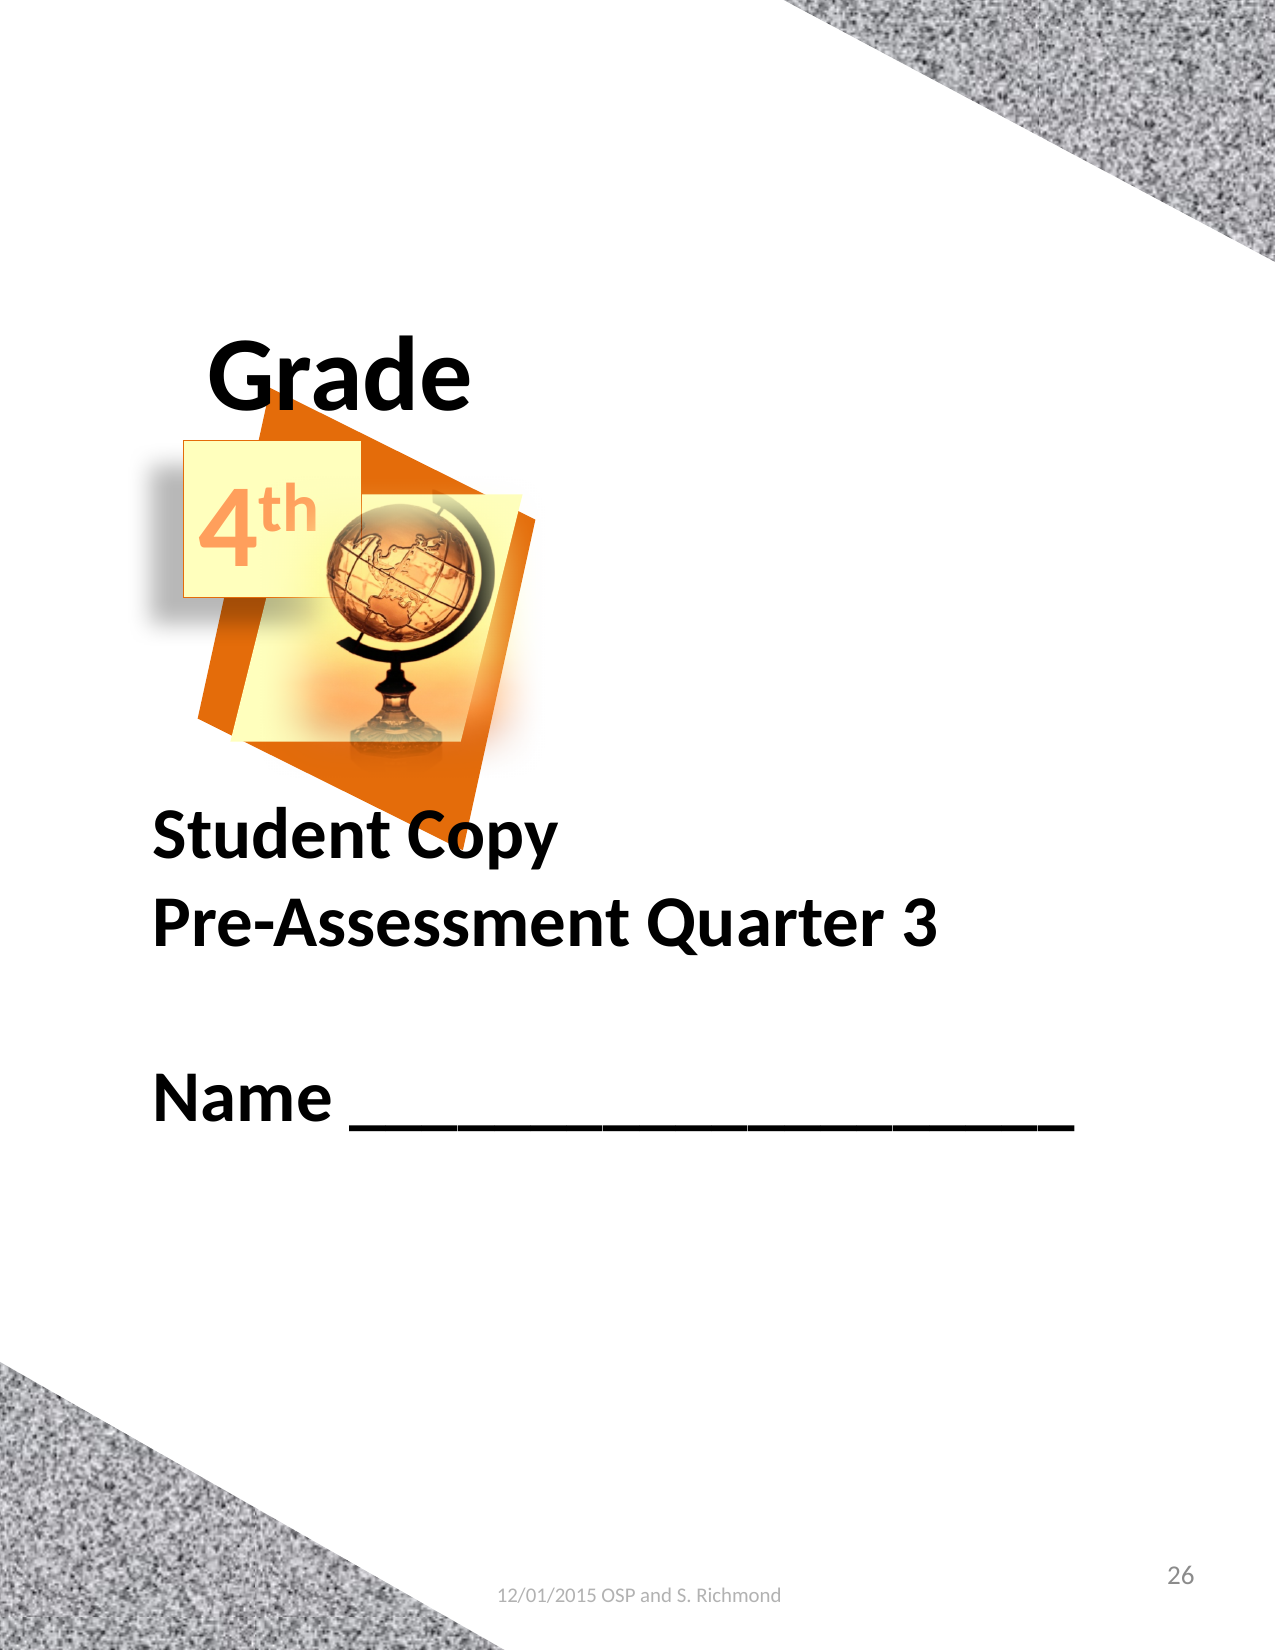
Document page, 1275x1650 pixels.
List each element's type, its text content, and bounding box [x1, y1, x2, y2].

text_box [136, 296, 1094, 1148]
text_box [781, 0, 1275, 264]
text_box [0, 1360, 507, 1650]
slide_number 26 [913, 1529, 1212, 1618]
footer 12/01/2015 OSP and S. Richmond [437, 1550, 842, 1638]
